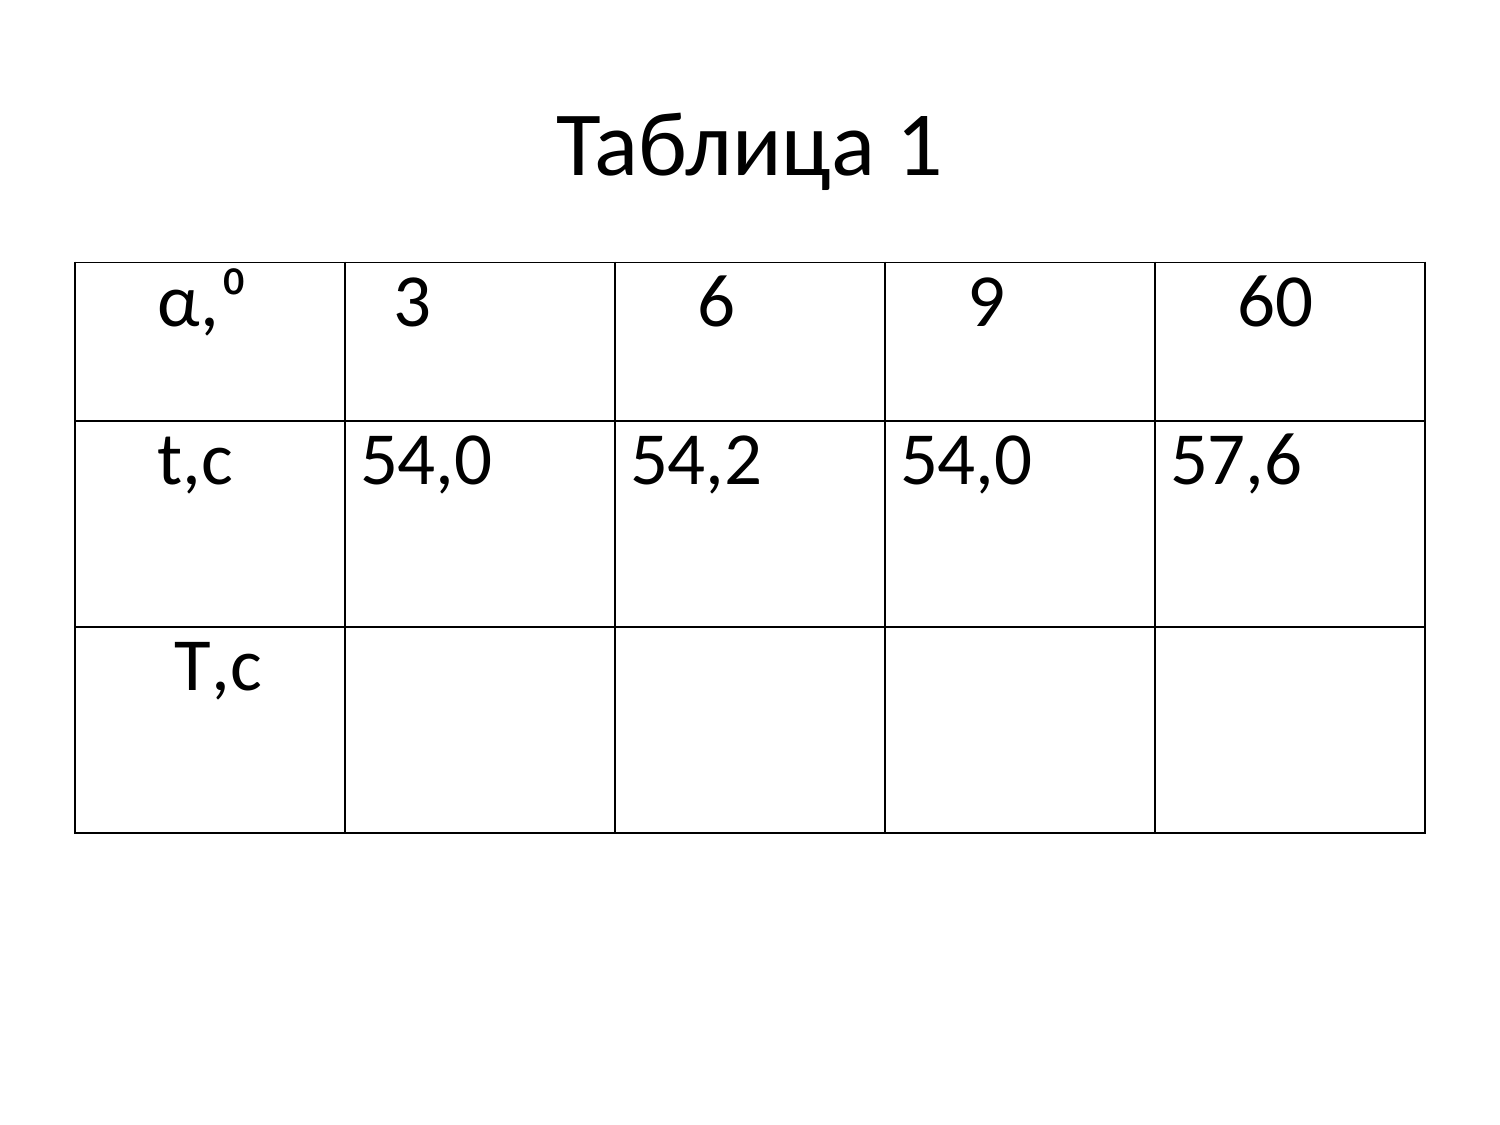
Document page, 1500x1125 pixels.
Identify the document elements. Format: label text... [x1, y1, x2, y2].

table_header α,⁰ [76, 263, 344, 420]
table_cell 54,2 [616, 422, 884, 626]
table_cell [886, 628, 1154, 832]
table_cell 57,6 [1156, 422, 1424, 626]
table_header 3 [346, 263, 614, 420]
table_cell 54,0 [346, 422, 614, 626]
table_header 6 [616, 263, 884, 420]
table_cell t,с [76, 422, 344, 626]
table_cell [616, 628, 884, 832]
table_header 60 [1156, 263, 1424, 420]
table_cell [1156, 628, 1424, 832]
table_cell [346, 628, 614, 832]
table_cell T,с [76, 628, 344, 832]
table_header 9 [886, 263, 1154, 420]
table_cell 54,0 [886, 422, 1154, 626]
title Таблица 1 [75, 45, 1425, 233]
